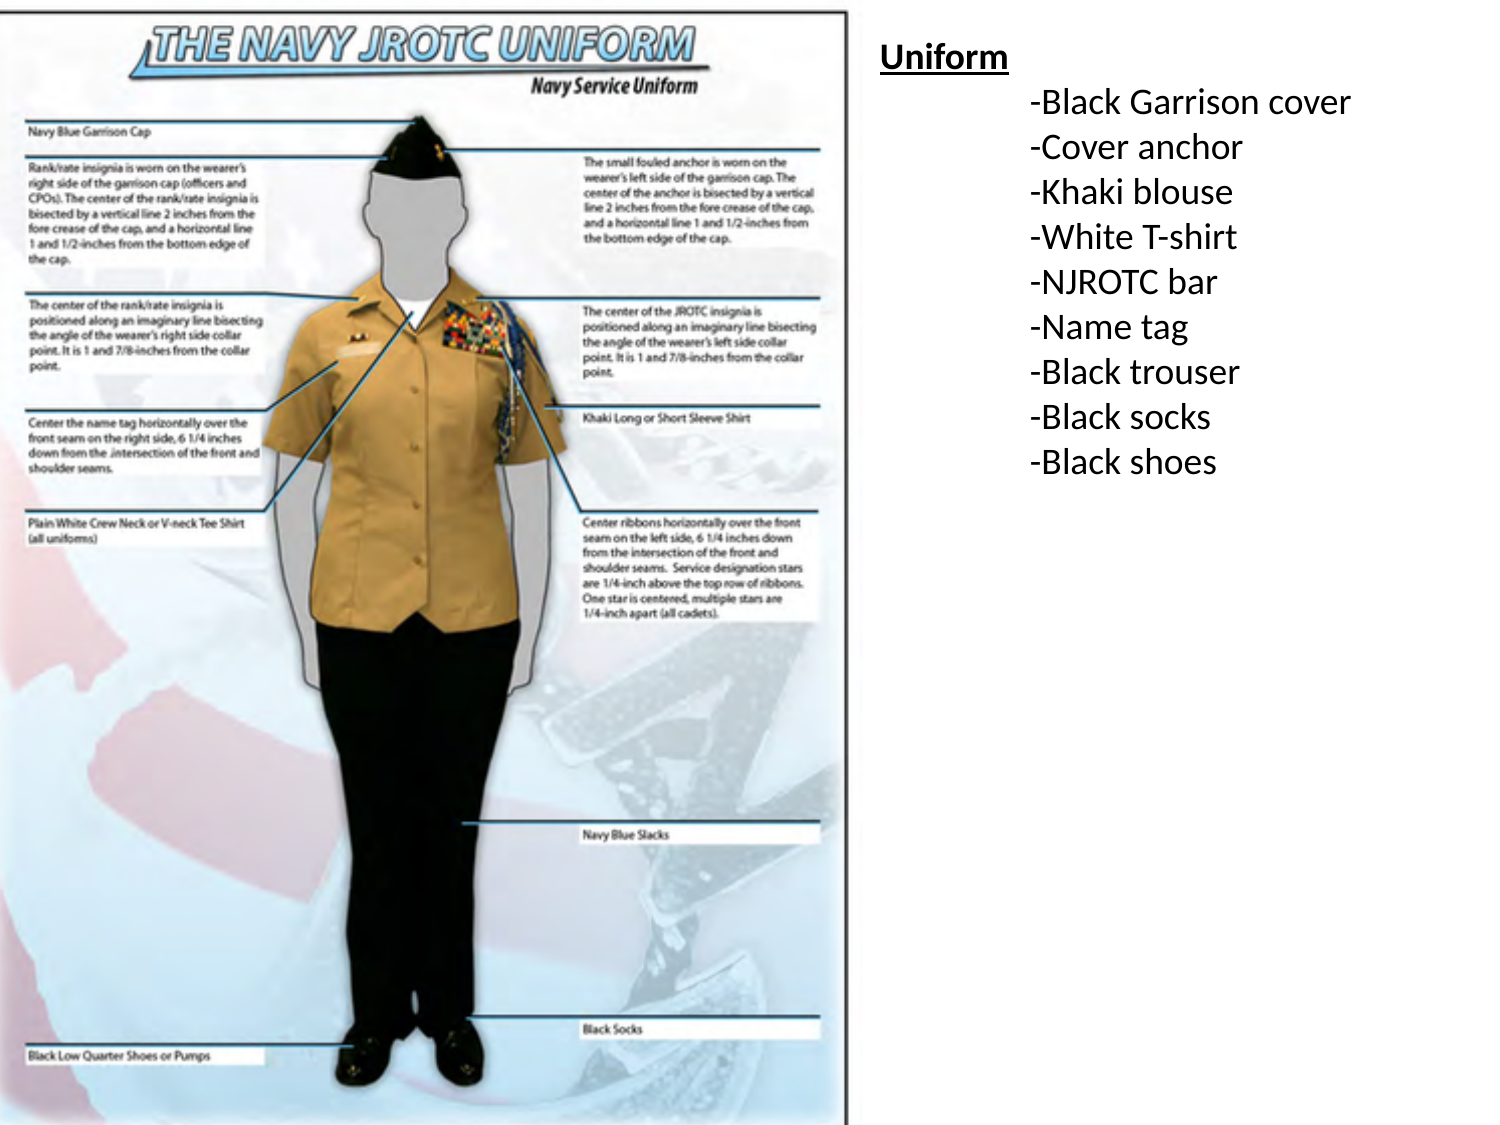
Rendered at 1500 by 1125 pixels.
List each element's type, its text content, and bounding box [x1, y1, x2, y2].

text_box Uniform -Black Garrison cover -Cover anchor -Khaki blouse -White T-shirt -NJROTC bar -Name tag -Black trouser -Black socks -Black shoes [866, 24, 1376, 535]
picture [0, 0, 863, 1125]
